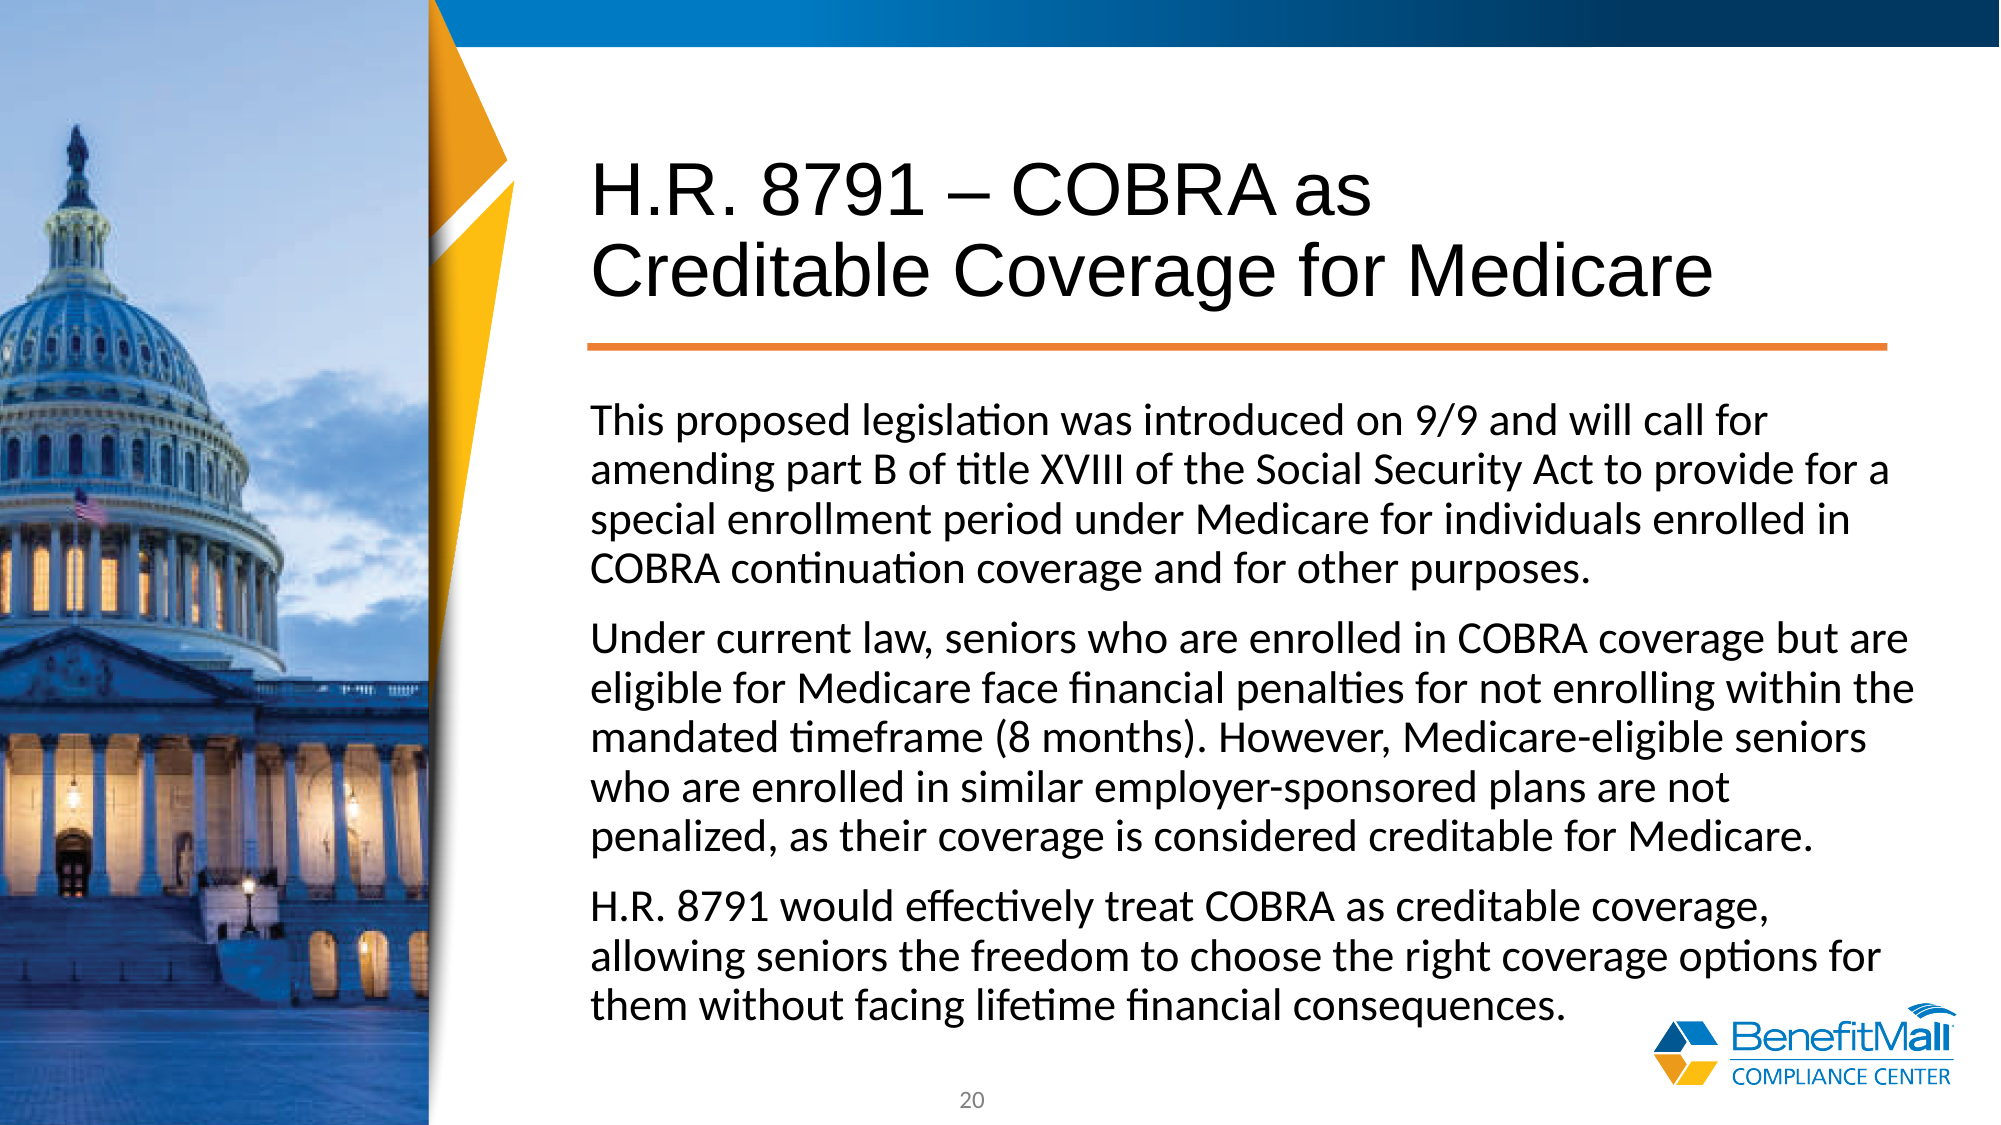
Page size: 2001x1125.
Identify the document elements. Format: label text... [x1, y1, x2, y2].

text_box 20 [761, 1068, 1000, 1125]
picture [0, 0, 1999, 1125]
text_box [761, 342, 1888, 352]
text_box This proposed legislation was introduced on 9/9 and will call for amending part B of title XVIII of the Social Security Act to provide for a special enrollment period under Medicare for individuals enrolled in COBRA continuation coverage and for other purposes. Under current law, seniors who are enrolled in COBRA coverage but are eligible for Medicare face financial penalties for not enrolling within the mandated timeframe (8 months). However, Medicare-eligible seniors who are enrolled in similar employer-sponsored plans are not penalized, as their coverage is considered creditable for Medicare. H.R. 8791 would effectively treat COBRA as creditable coverage, allowing seniors the freedom to choose the right coverage options for them without facing lifetime financial consequences. [761, 317, 1938, 1087]
text_box H.R. 8791 – COBRA as Creditable Coverage for Medicare [761, 109, 1913, 317]
